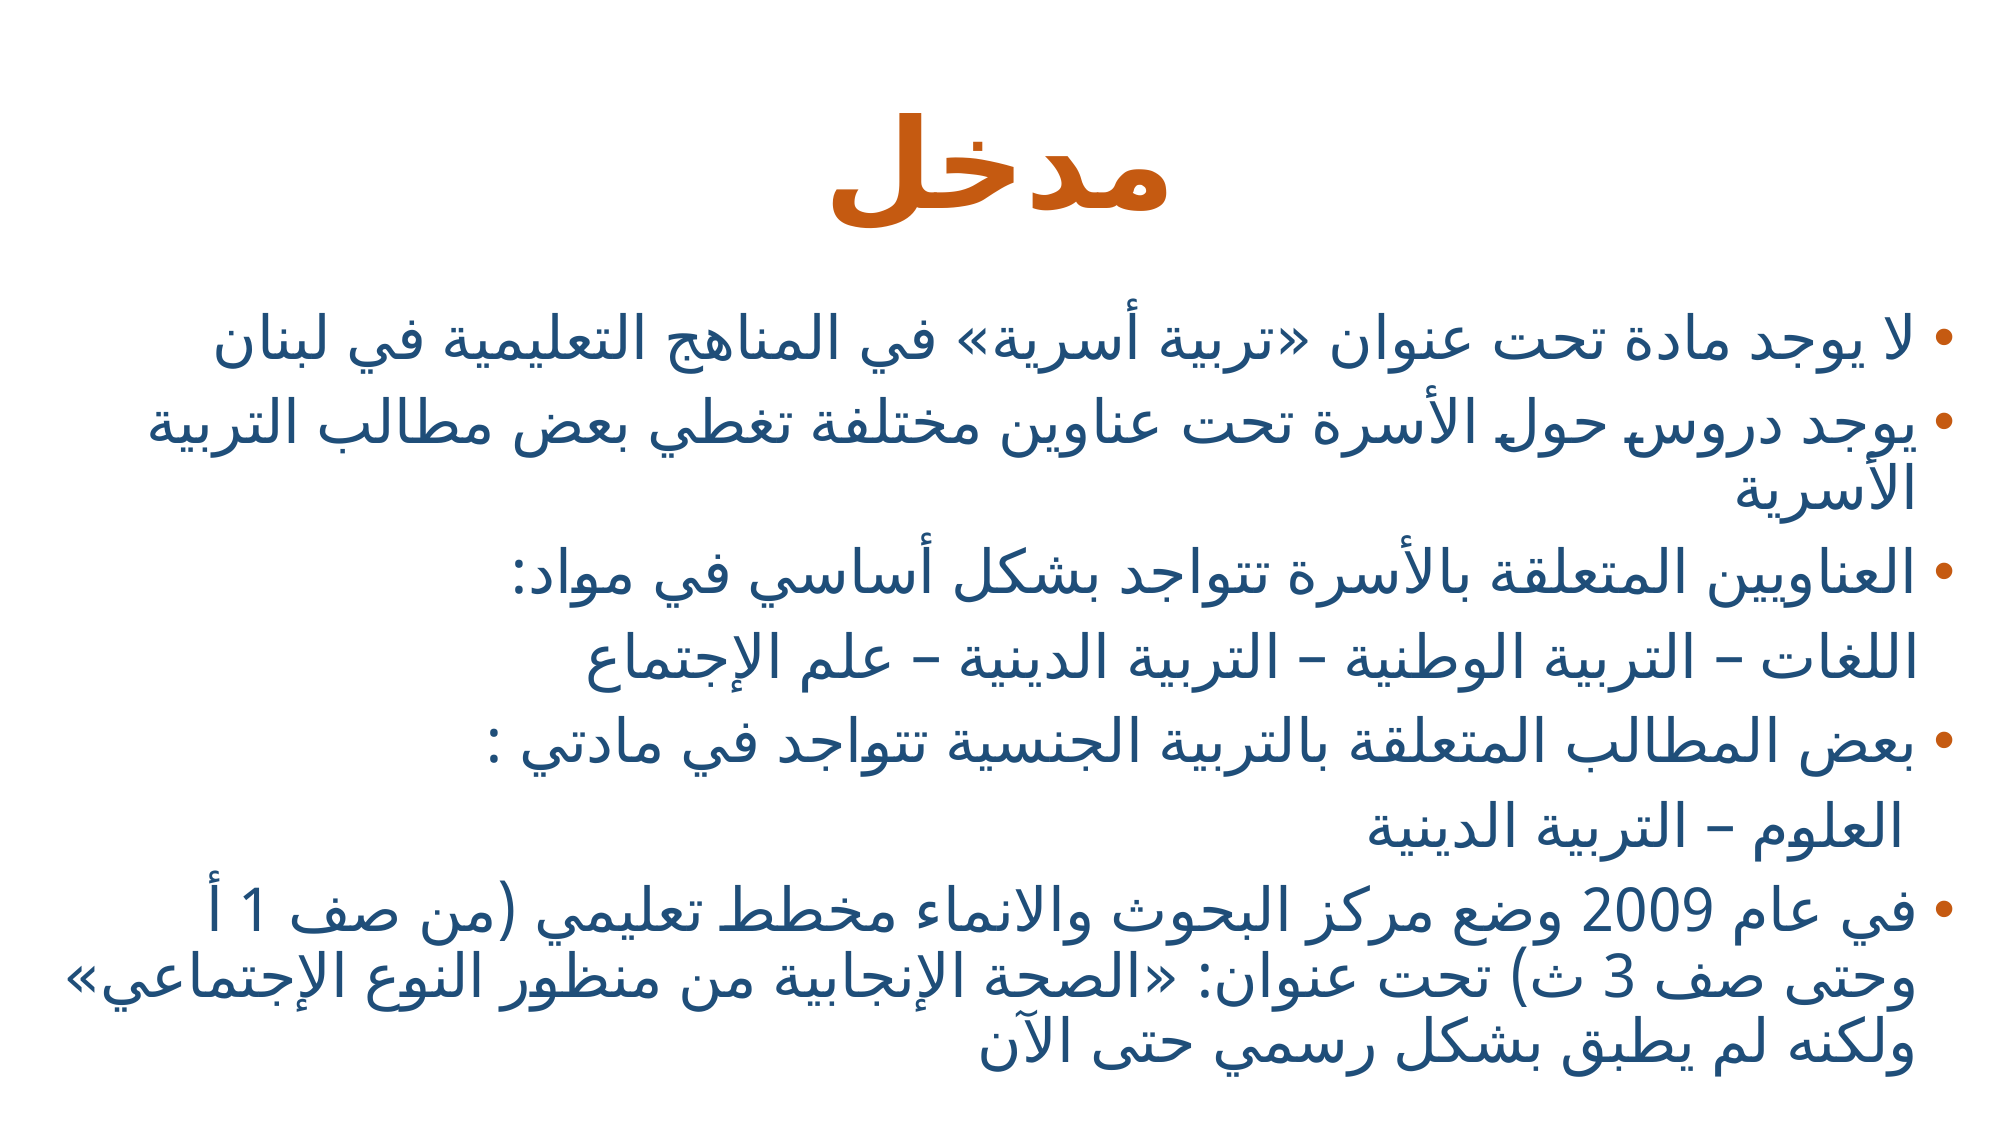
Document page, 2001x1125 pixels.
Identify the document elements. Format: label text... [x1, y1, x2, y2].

title مدخل [137, 59, 1863, 278]
list لا يوجد مادة تحت عنوان «تربية أسرية» في المناهج التعليمية في لبنان يوجد دروس حول الأسرة تحت عناوين مختلفة تغطي بعض مطالب التربية الأسرية العناويين المتعلقة بالأسرة تتواجد بشكل أساسي في مواد: اللغات – التربية الوطنية – التربية الدينية – علم الإجتماع بعض المطالب المتعلقة بالتربية الجنسية تتواجد في مادتي : العلوم – التربية الدينية في عام 2009 وضع مركز البحوث والانماء مخطط تعليمي (من صف 1 أ وحتى صف 3 ث) تحت عنوان: «الصحة الإنجابية من منظور النوع الإجتماعي» ولكنه لم يطبق بشكل رسمي حتى الآن [40, 299, 1968, 1088]
